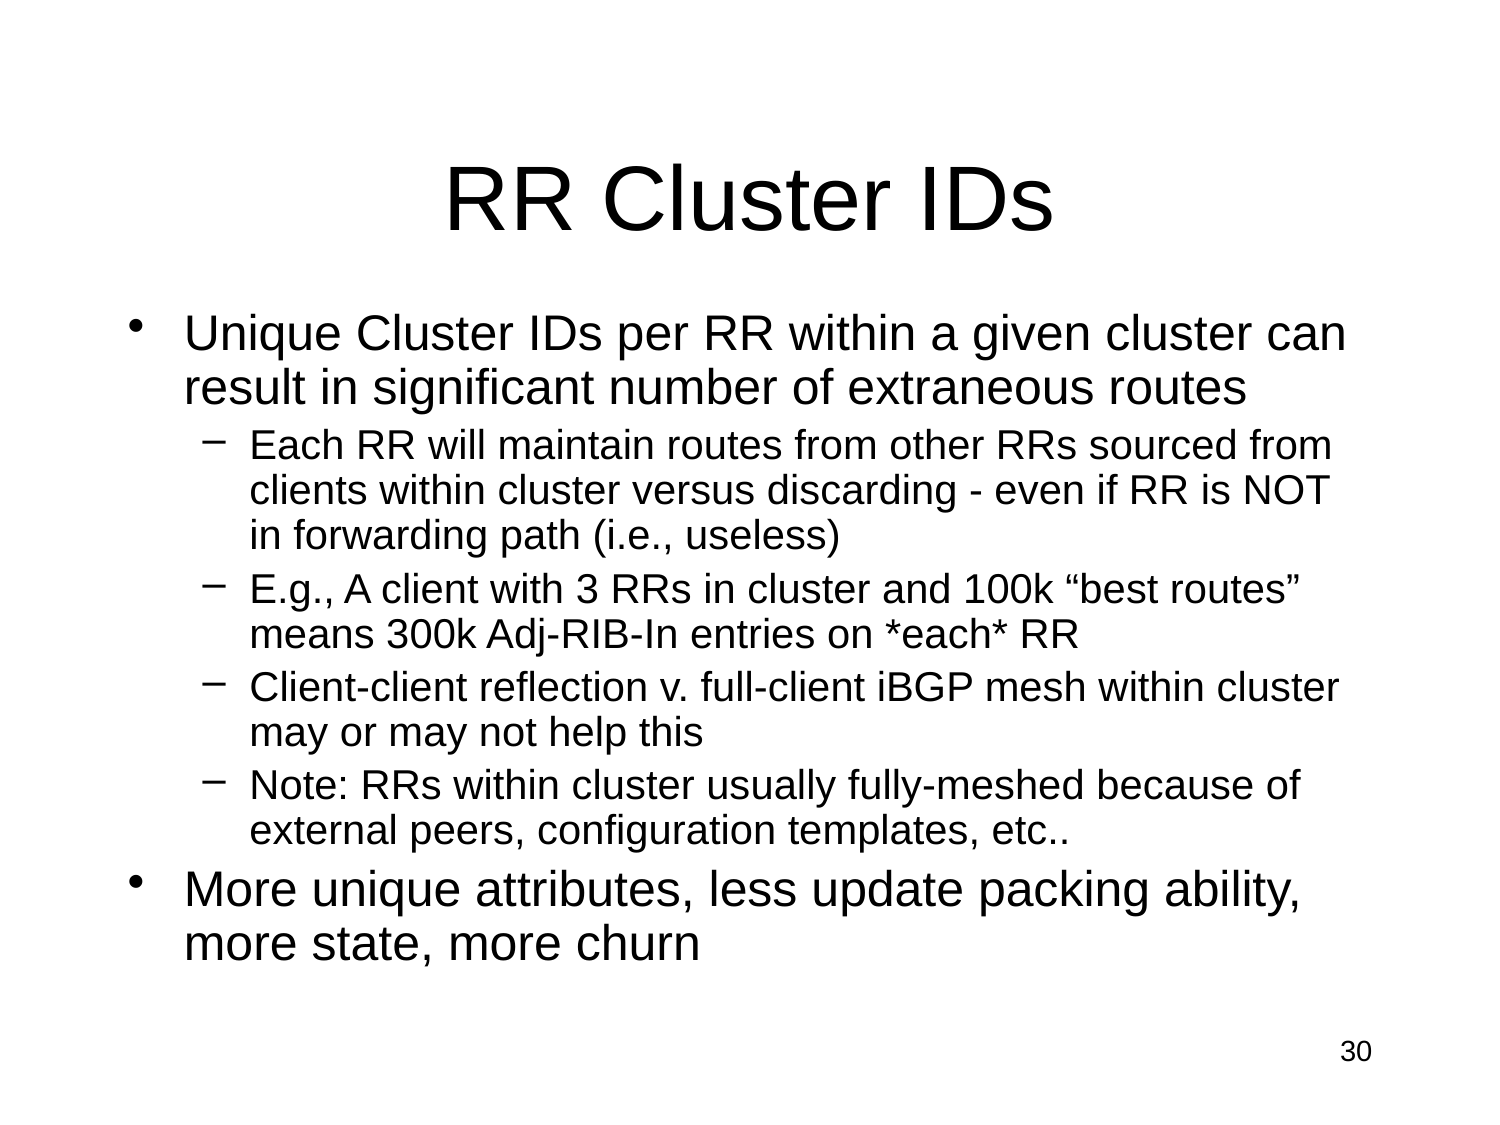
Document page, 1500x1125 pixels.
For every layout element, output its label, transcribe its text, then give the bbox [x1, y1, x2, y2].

title RR Cluster IDs [112, 99, 1388, 288]
list Unique Cluster IDs per RR within a given cluster can result in significant number of extraneous routes Each RR will maintain routes from other RRs sourced from clients within cluster versus discarding - even if RR is NOT in forwarding path (i.e., useless) E.g., A client with 3 RRs in cluster and 100k “best routes” means 300k Adj-RIB-In entries on *each* RR Client-client reflection v. full-client iBGP mesh within cluster may or may not help this Note: RRs within cluster usually fully-meshed because of external peers, configuration templates, etc.. More unique attributes, less update packing ability, more state, more churn [112, 299, 1388, 976]
slide_number 30 [1074, 1024, 1388, 1101]
